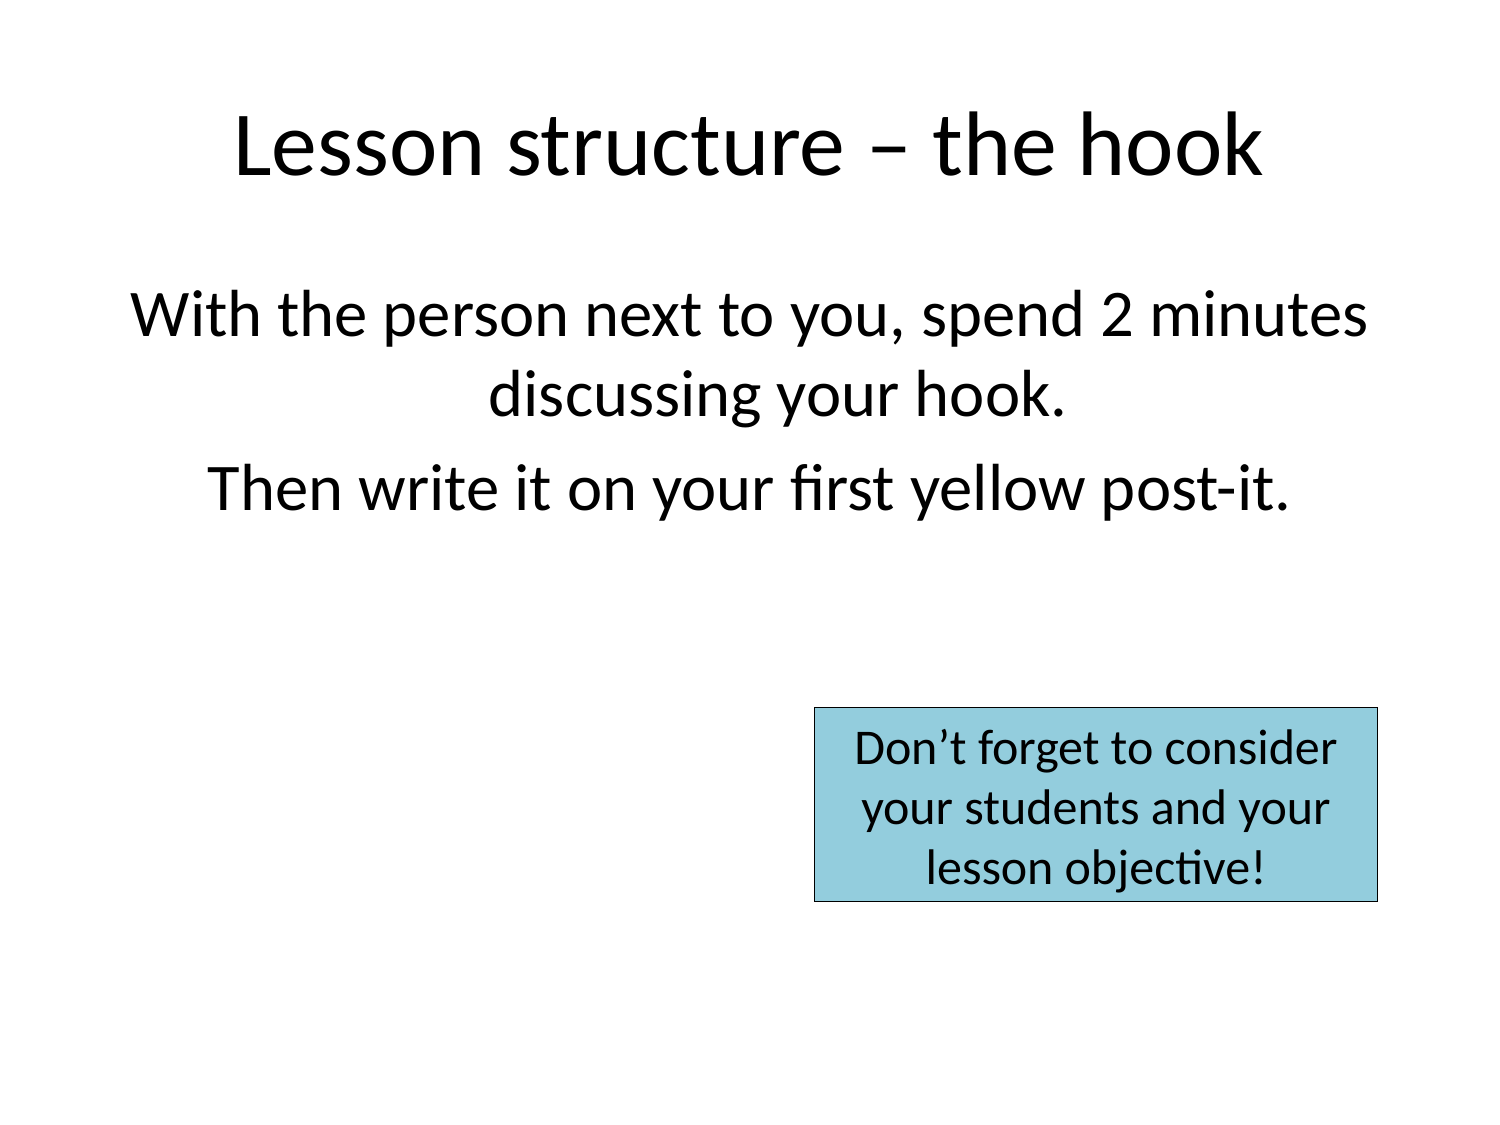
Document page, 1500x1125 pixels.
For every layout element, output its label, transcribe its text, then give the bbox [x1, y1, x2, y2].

title Lesson structure – the hook [75, 45, 1425, 233]
text_box Don’t forget to consider your students and your lesson objective! [814, 707, 1378, 902]
list With the person next to you, spend 2 minutes discussing your hook. Then write it on your first yellow post-it. [75, 262, 1425, 1005]
